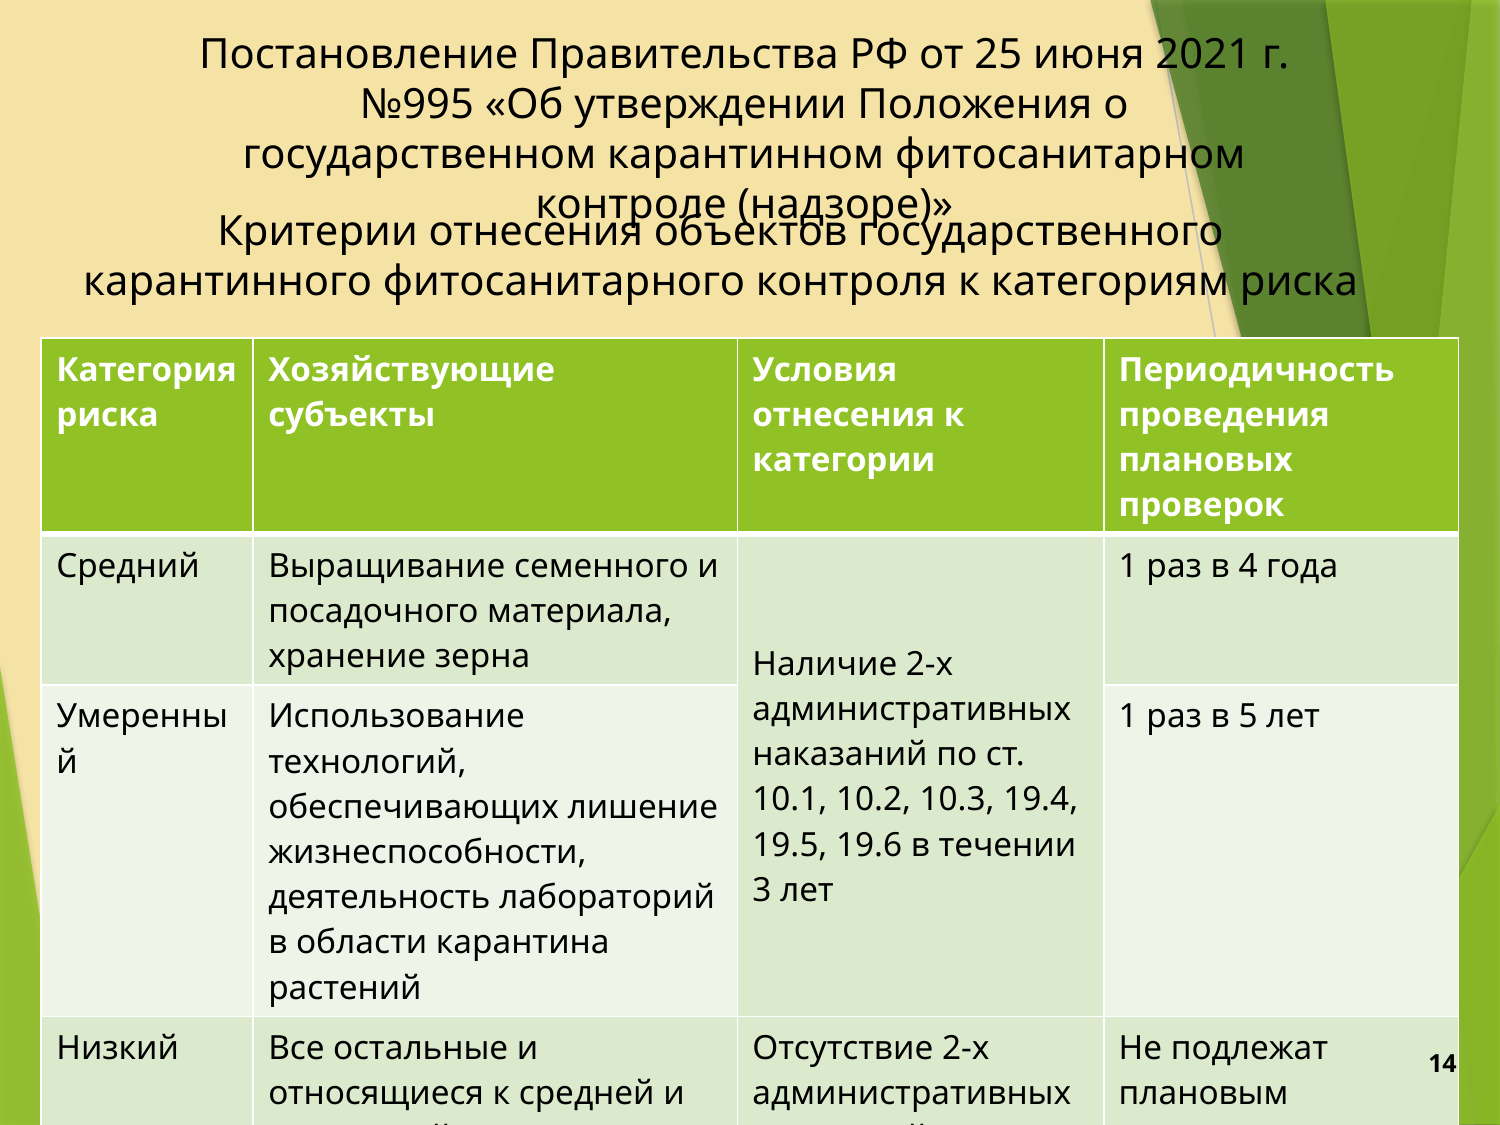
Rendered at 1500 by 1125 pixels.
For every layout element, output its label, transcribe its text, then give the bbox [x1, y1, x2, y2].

table_header Хозяйствующие субъекты [254, 339, 737, 531]
table_cell 1 раз в 5 лет [1105, 686, 1458, 1016]
table_header Условия отнесения к категории [738, 339, 1103, 531]
title Постановление Правительства РФ от 25 июня 2021 г. №995 «Об утверждении Положения о государственном карантинном фитосанитарном контроле (надзоре)» [171, 19, 1318, 196]
table_cell Все остальные и относящиеся к средней и умеренной категории [254, 1017, 737, 1125]
table_header Периодичность проведения плановых проверок [1105, 339, 1458, 531]
table_cell Использование технологий, обеспечивающих лишение жизнеспособности, деятельность лабораторий в области карантина растений [254, 686, 737, 1016]
table_cell Умеренный [42, 686, 252, 1016]
table_cell Низкий [42, 1017, 252, 1125]
text_box Критерии отнесения объектов государственного карантинного фитосанитарного контроля к категориям риска [53, 196, 1388, 327]
text_box 14 [1387, 1034, 1472, 1095]
table_cell 1 раз в 4 года [1105, 537, 1458, 684]
table_cell Наличие 2-х административных наказаний по ст. 10.1, 10.2, 10.3, 19.4, 19.5, 19.6 в течении 3 лет [738, 537, 1103, 1016]
table_cell Отсутствие 2-х административных наказаний по ст. 10.1, 10.2, 10.3, 19.4, 19.5, 19.6 в течении 3 лет [738, 1017, 1103, 1125]
table_header Категория риска [42, 339, 252, 531]
table_cell Выращивание семенного и посадочного материала, хранение зерна [254, 537, 737, 684]
table_cell Не подлежат плановым проверкам [1105, 1017, 1458, 1125]
table_cell Средний [42, 537, 252, 684]
